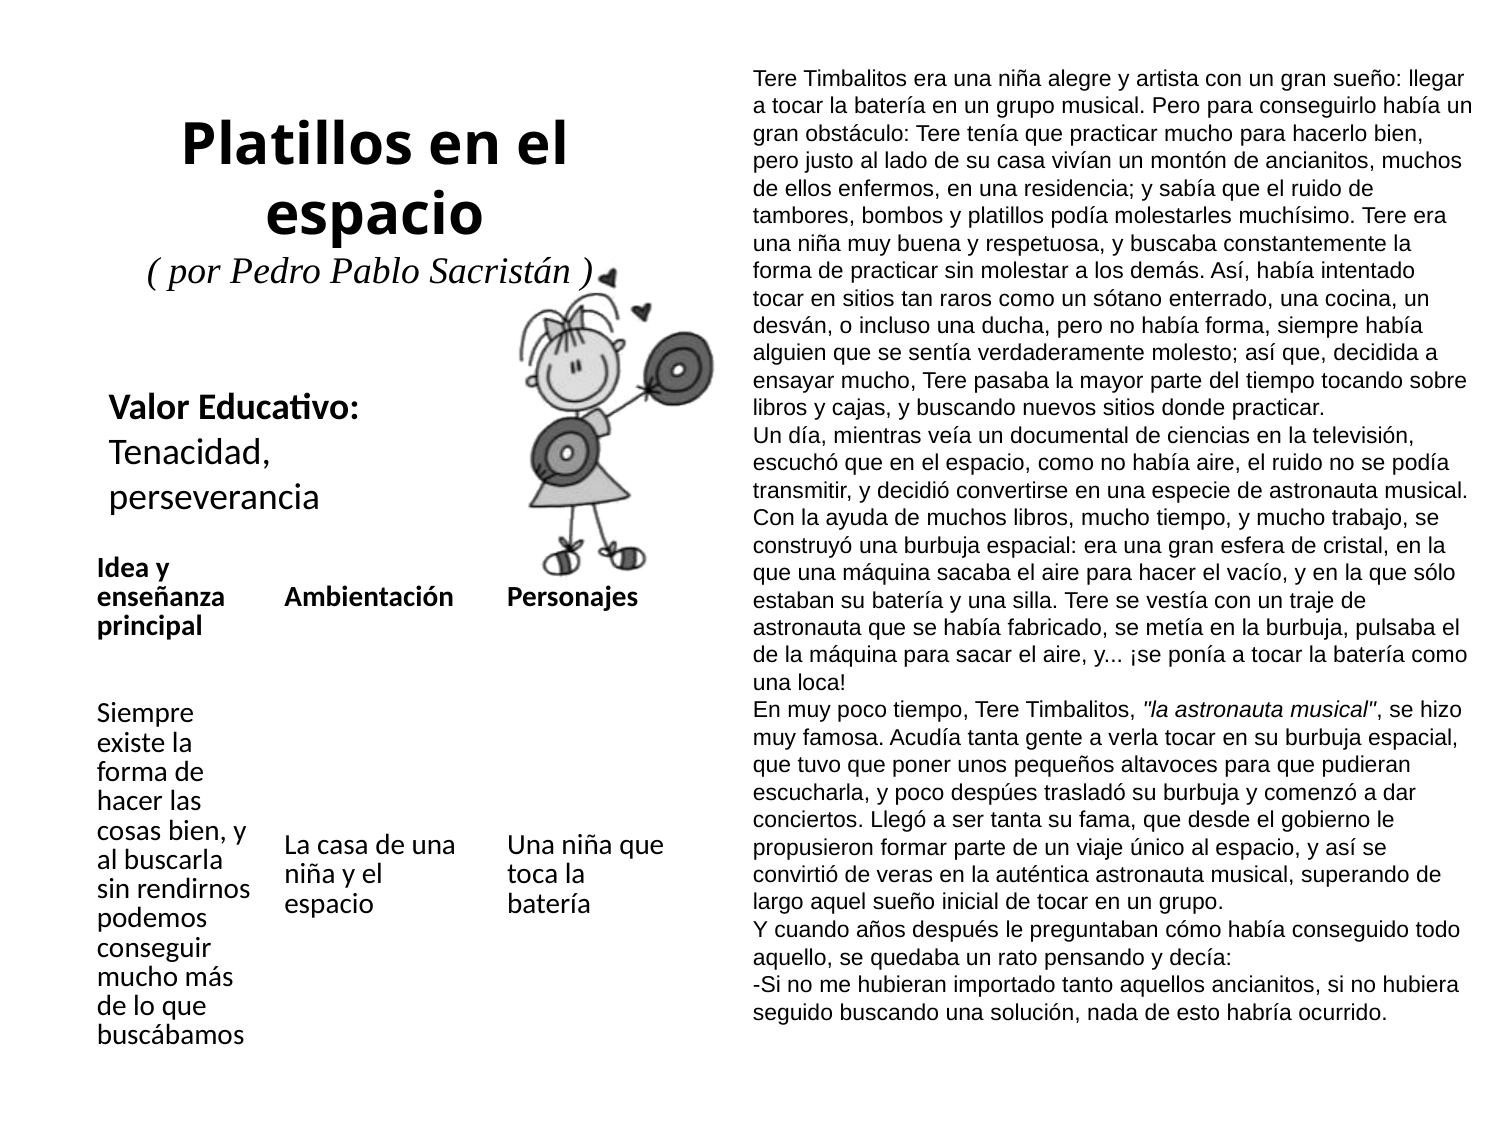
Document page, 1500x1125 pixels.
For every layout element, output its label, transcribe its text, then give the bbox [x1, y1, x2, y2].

picture [503, 257, 731, 593]
table_header Personajes [492, 539, 680, 659]
table_cell La casa de una niña y el espacio [270, 659, 492, 1094]
text_box Valor Educativo: Tenacidad, perseverancia [93, 374, 481, 525]
table_header Ambientación [270, 539, 492, 659]
table_header Idea y enseñanza principal [82, 539, 270, 659]
table_cell Una niña que toca la batería [492, 659, 680, 1094]
text_box Platillos en el espacio ( por Pedro Pablo Sacristán ) [128, 106, 621, 292]
table_cell Siempre existe la forma de hacer las cosas bien, y al buscarla sin rendirnos podemos conseguir mucho más de lo que buscábamos [82, 659, 270, 1094]
text_box Tere Timbalitos era una niña alegre y artista con un gran sueño: llegar a tocar la batería en un grupo musical. Pero para conseguirlo había un gran obstáculo: Tere tenía que practicar mucho para hacerlo bien, pero justo al lado de su casa vivían un montón de ancianitos, muchos de ellos enfermos, en una residencia; y sabía que el ruido de tambores, bombos y platillos podía molestarles muchísimo. Tere era una niña muy buena y respetuosa, y buscaba constantemente la forma de practicar sin molestar a los demás. Así, había intentado tocar en sitios tan raros como un sótano enterrado, una cocina, un desván, o incluso una ducha, pero no había forma, siempre había alguien que se sentía verdaderamente molesto; así que, decidida a ensayar mucho, Tere pasaba la mayor parte del tiempo tocando sobre libros y cajas, y buscando nuevos sitios donde practicar. Un día, mientras veía un documental de ciencias en la televisión, escuchó que en el espacio, como no había aire, el ruido no se podía transmitir, y decidió convertirse en una especie de astronauta musical. Con la ayuda de muchos libros, mucho tiempo, y mucho trabajo, se construyó una burbuja espacial: era una gran esfera de cristal, en la que una máquina sacaba el aire para hacer el vacío, y en la que sólo estaban su batería y una silla. Tere se vestía con un traje de astronauta que se había fabricado, se metía en la burbuja, pulsaba el de la máquina para sacar el aire, y... ¡se ponía a tocar la batería como una loca! En muy poco tiempo, Tere Timbalitos, "la astronauta musical", se hizo muy famosa. Acudía tanta gente a verla tocar en su burbuja espacial, que tuvo que poner unos pequeños altavoces para que pudieran escucharla, y poco despúes trasladó su burbuja y comenzó a dar conciertos. Llegó a ser tanta su fama, que desde el gobierno le propusieron formar parte de un viaje único al espacio, y así se convirtió de veras en la auténtica astronauta musical, superando de largo aquel sueño inicial de tocar en un grupo. Y cuando años después le preguntaban cómo había conseguido todo aquello, se quedaba un rato pensando y decía: -Si no me hubieran importado tanto aquellos ancianitos, si no hubiera seguido buscando una solución, nada de esto habría ocurrido. [738, 55, 1489, 1032]
